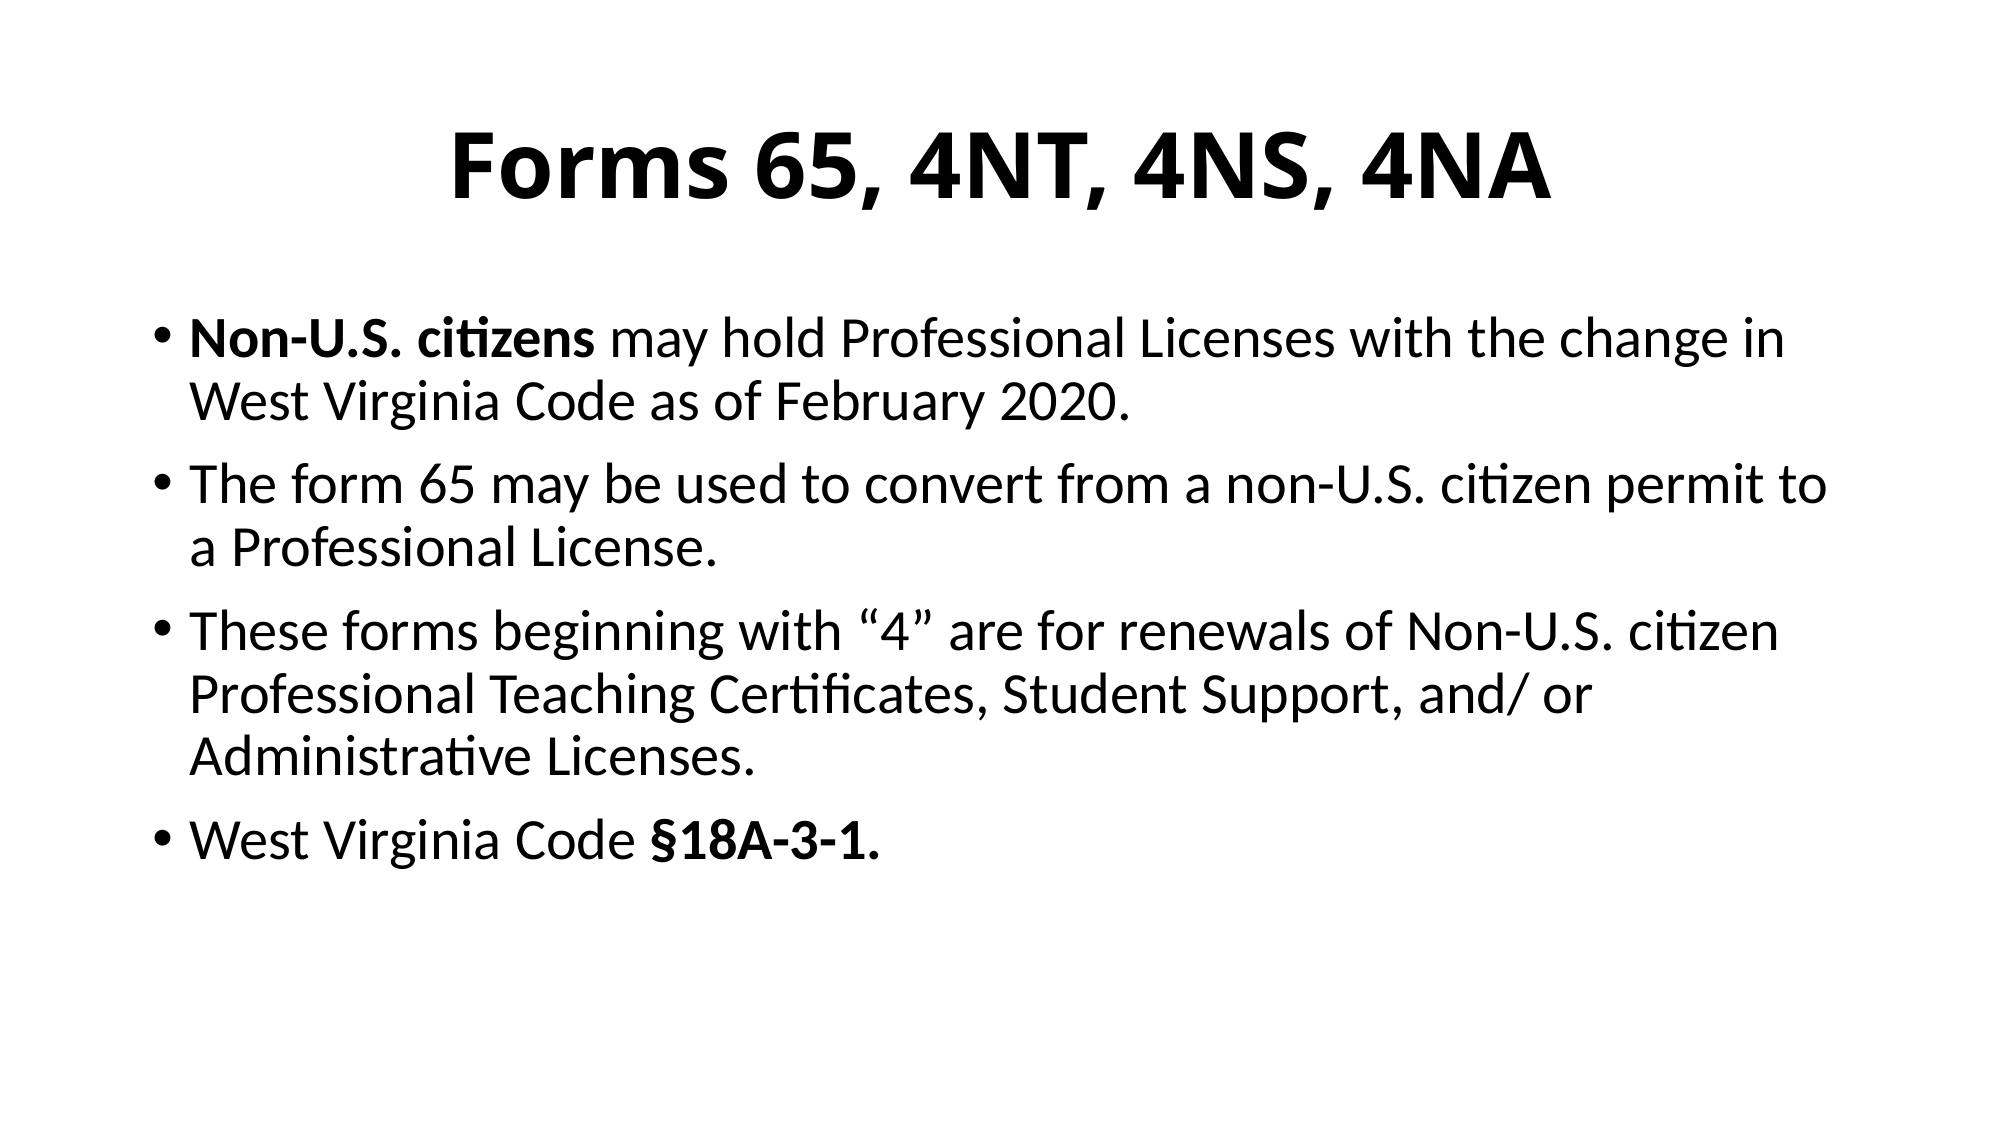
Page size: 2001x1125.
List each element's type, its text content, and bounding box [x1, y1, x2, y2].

list Non-U.S. citizens may hold Professional Licenses with the change in West Virginia Code as of February 2020. The form 65 may be used to convert from a non-U.S. citizen permit to a Professional License. These forms beginning with “4” are for renewals of Non-U.S. citizen Professional Teaching Certificates, Student Support, and/ or Administrative Licenses. West Virginia Code §18A-3-1. [137, 299, 1863, 1014]
title Forms 65, 4NT, 4NS, 4NA [137, 59, 1863, 278]
